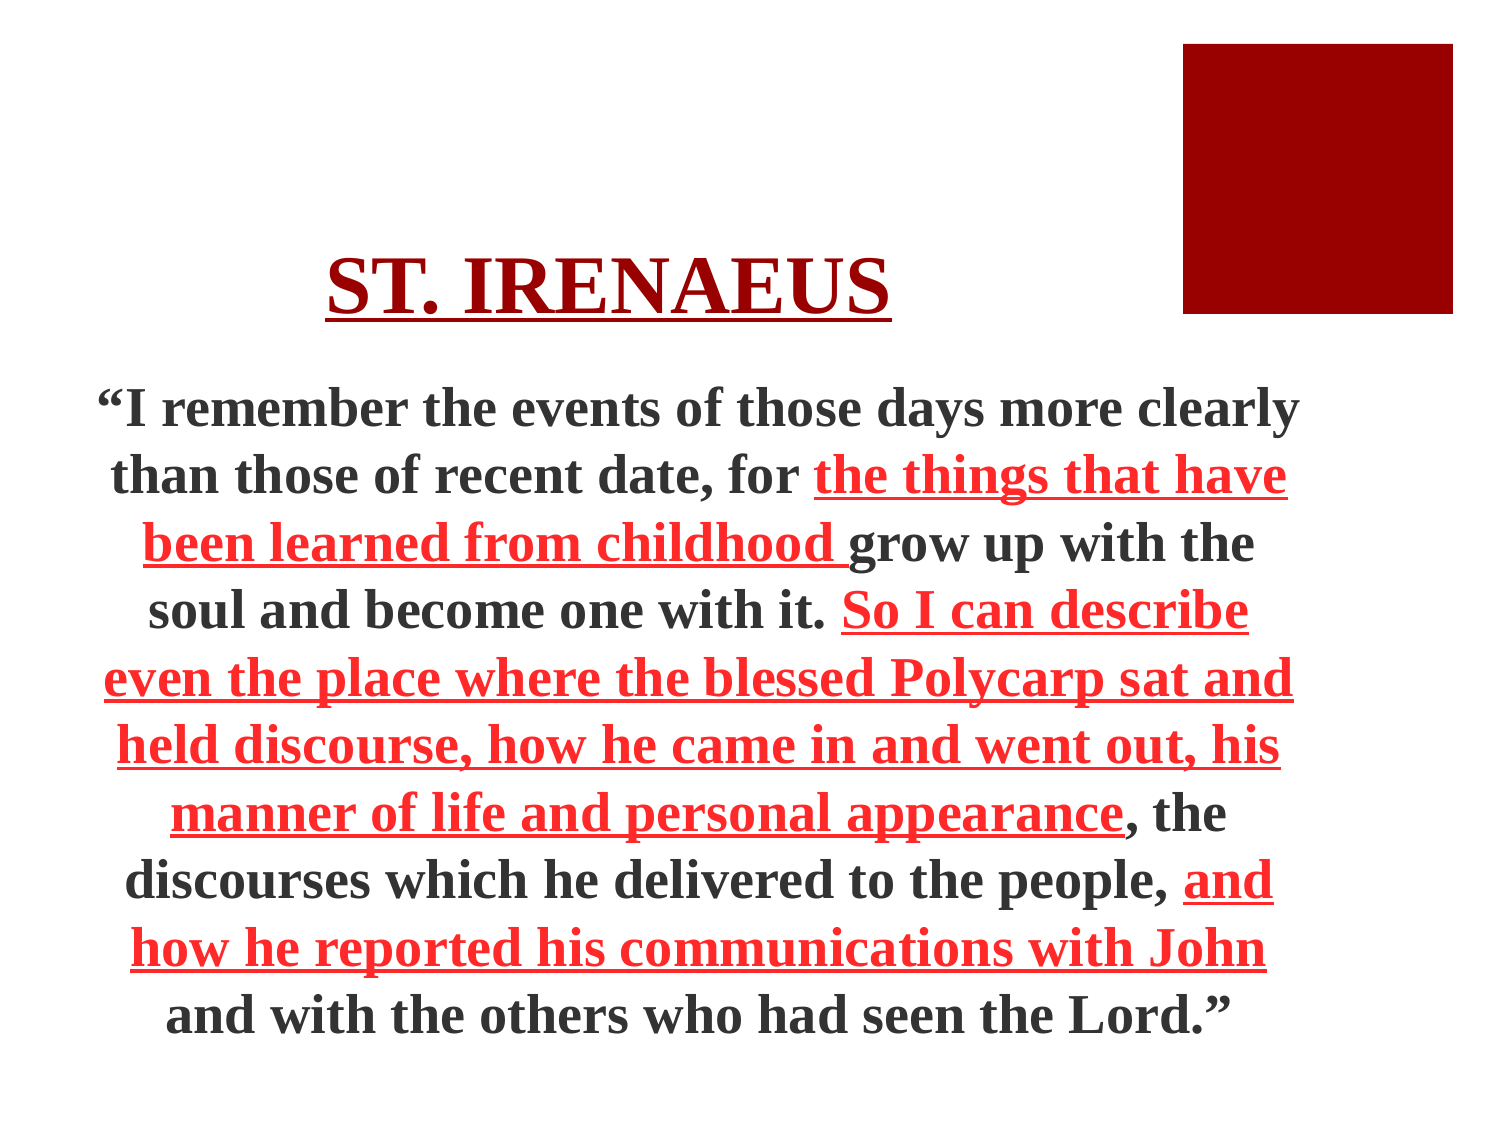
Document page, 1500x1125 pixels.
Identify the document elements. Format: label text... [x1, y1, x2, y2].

title ST. IRENAEUS [75, 149, 1143, 338]
list “I remember the events of those days more clearly than those of recent date, for the things that have been learned from childhood grow up with the soul and become one with it. So I can describe even the place where the blessed Polycarp sat and held discourse, how he came in and went out, his manner of life and personal appearance, the discourses which he delivered to the people, and how he reported his communications with John and with the others who had seen the Lord.” [75, 362, 1324, 1075]
